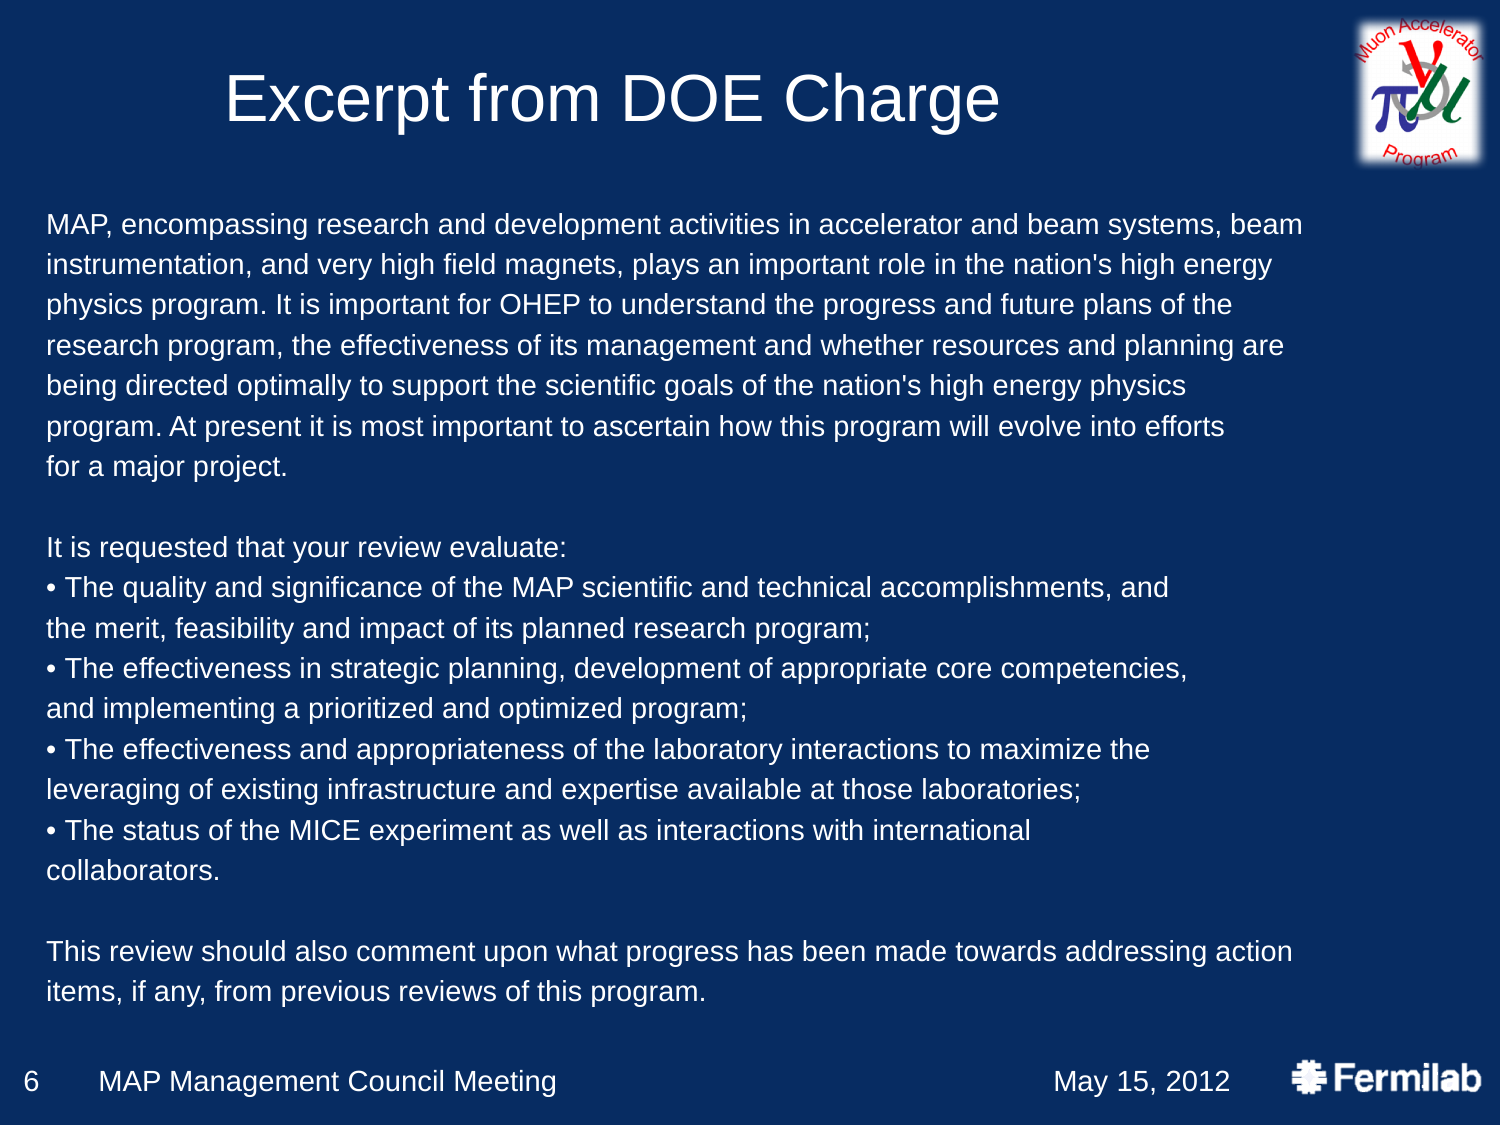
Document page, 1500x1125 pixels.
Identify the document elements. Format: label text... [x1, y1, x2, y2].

picture [1355, 15, 1488, 171]
slide_number 6 [8, 1050, 84, 1110]
footer MAP Management Council Meeting [84, 1050, 965, 1110]
list MAP, encompassing research and development activities in accelerator and beam systems, beam instrumentation, and very high field magnets, plays an important role in the nation's high energy physics program. It is important for OHEP to understand the progress and future plans of the research program, the effectiveness of its management and whether resources and planning are being directed optimally to support the scientific goals of the nation's high energy physics program. At present it is most important to ascertain how this program will evolve into efforts for a major project. It is requested that your review evaluate: • The quality and significance of the MAP scientific and technical accomplishments, and the merit, feasibility and impact of its planned research program; • The effectiveness in strategic planning, development of appropriate core competencies, and implementing a prioritized and optimized program; • The effectiveness and appropriateness of the laboratory interactions to maximize the leveraging of existing infrastructure and expertise available at those laboratories; • The status of the MICE experiment as well as interactions with international collaborators. This review should also comment upon what progress has been made towards addressing action items, if any, from previous reviews of this program. [31, 197, 1484, 1019]
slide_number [965, 1050, 1246, 1111]
title Excerpt from DOE Charge [209, 17, 1355, 171]
